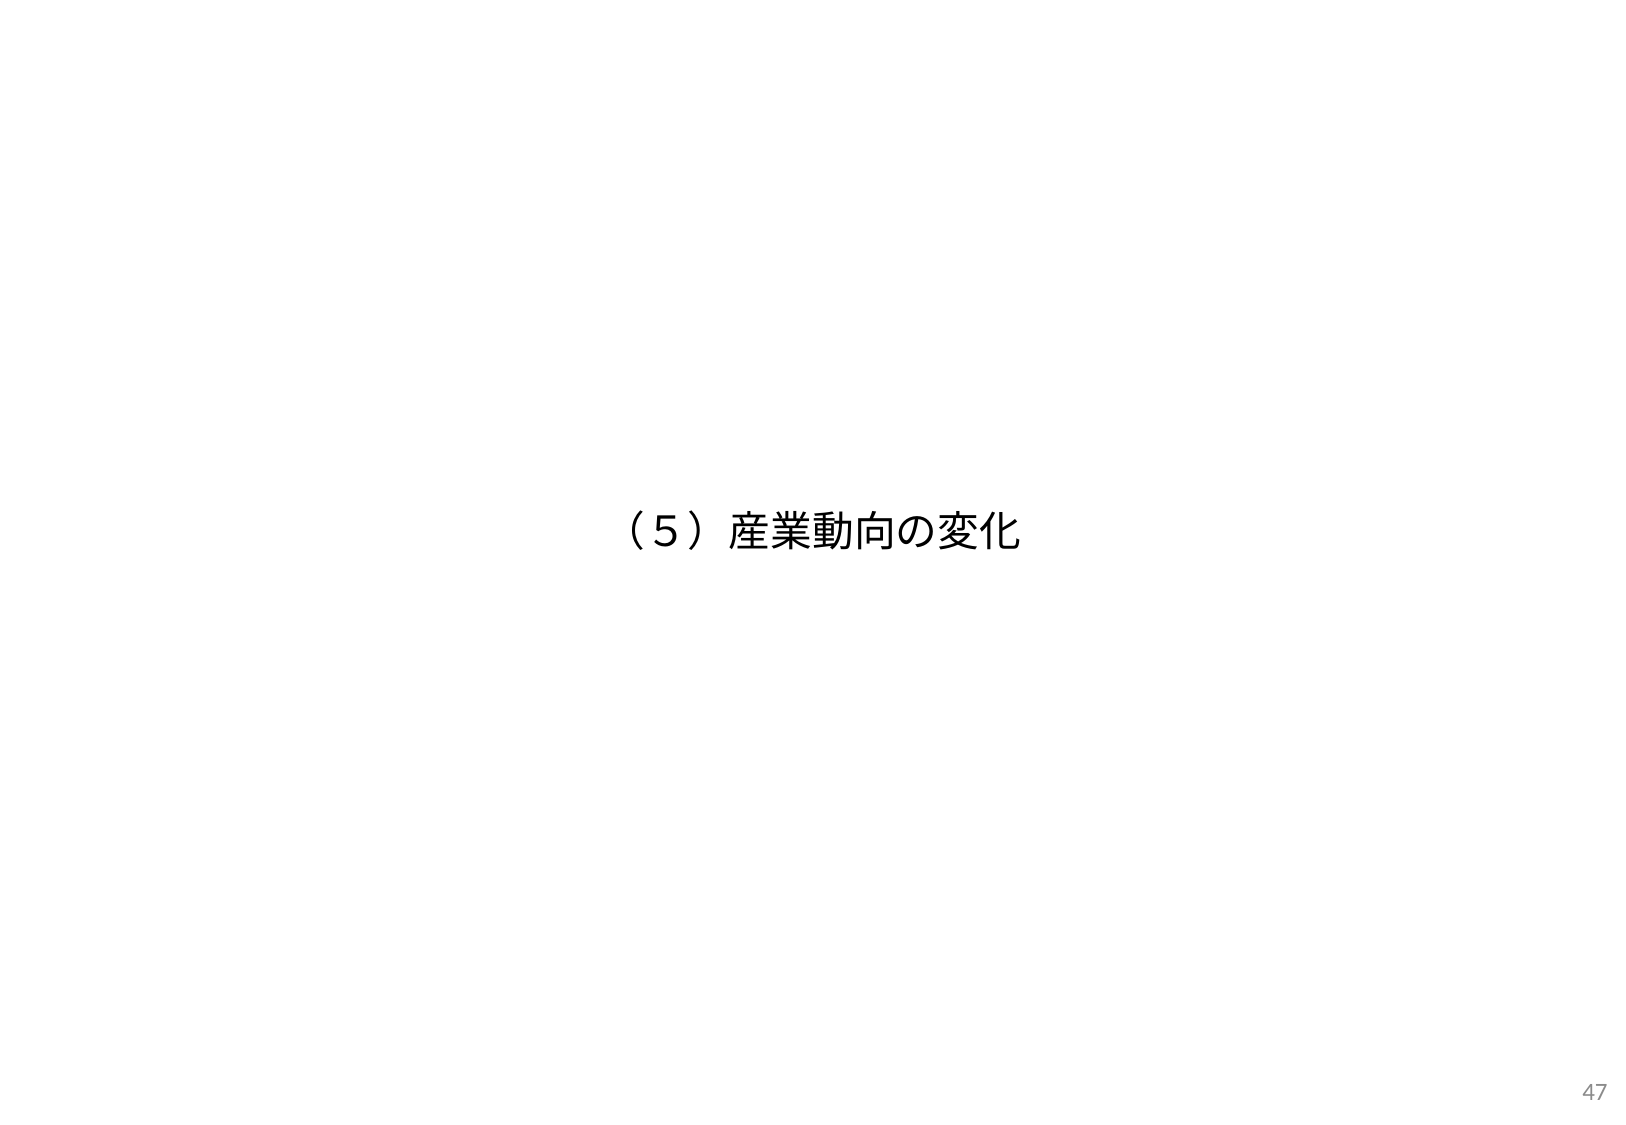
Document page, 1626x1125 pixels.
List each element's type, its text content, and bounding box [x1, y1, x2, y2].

text_box （５）産業動向の変化 [588, 496, 1037, 562]
text_box 46 [1541, 1060, 1623, 1121]
